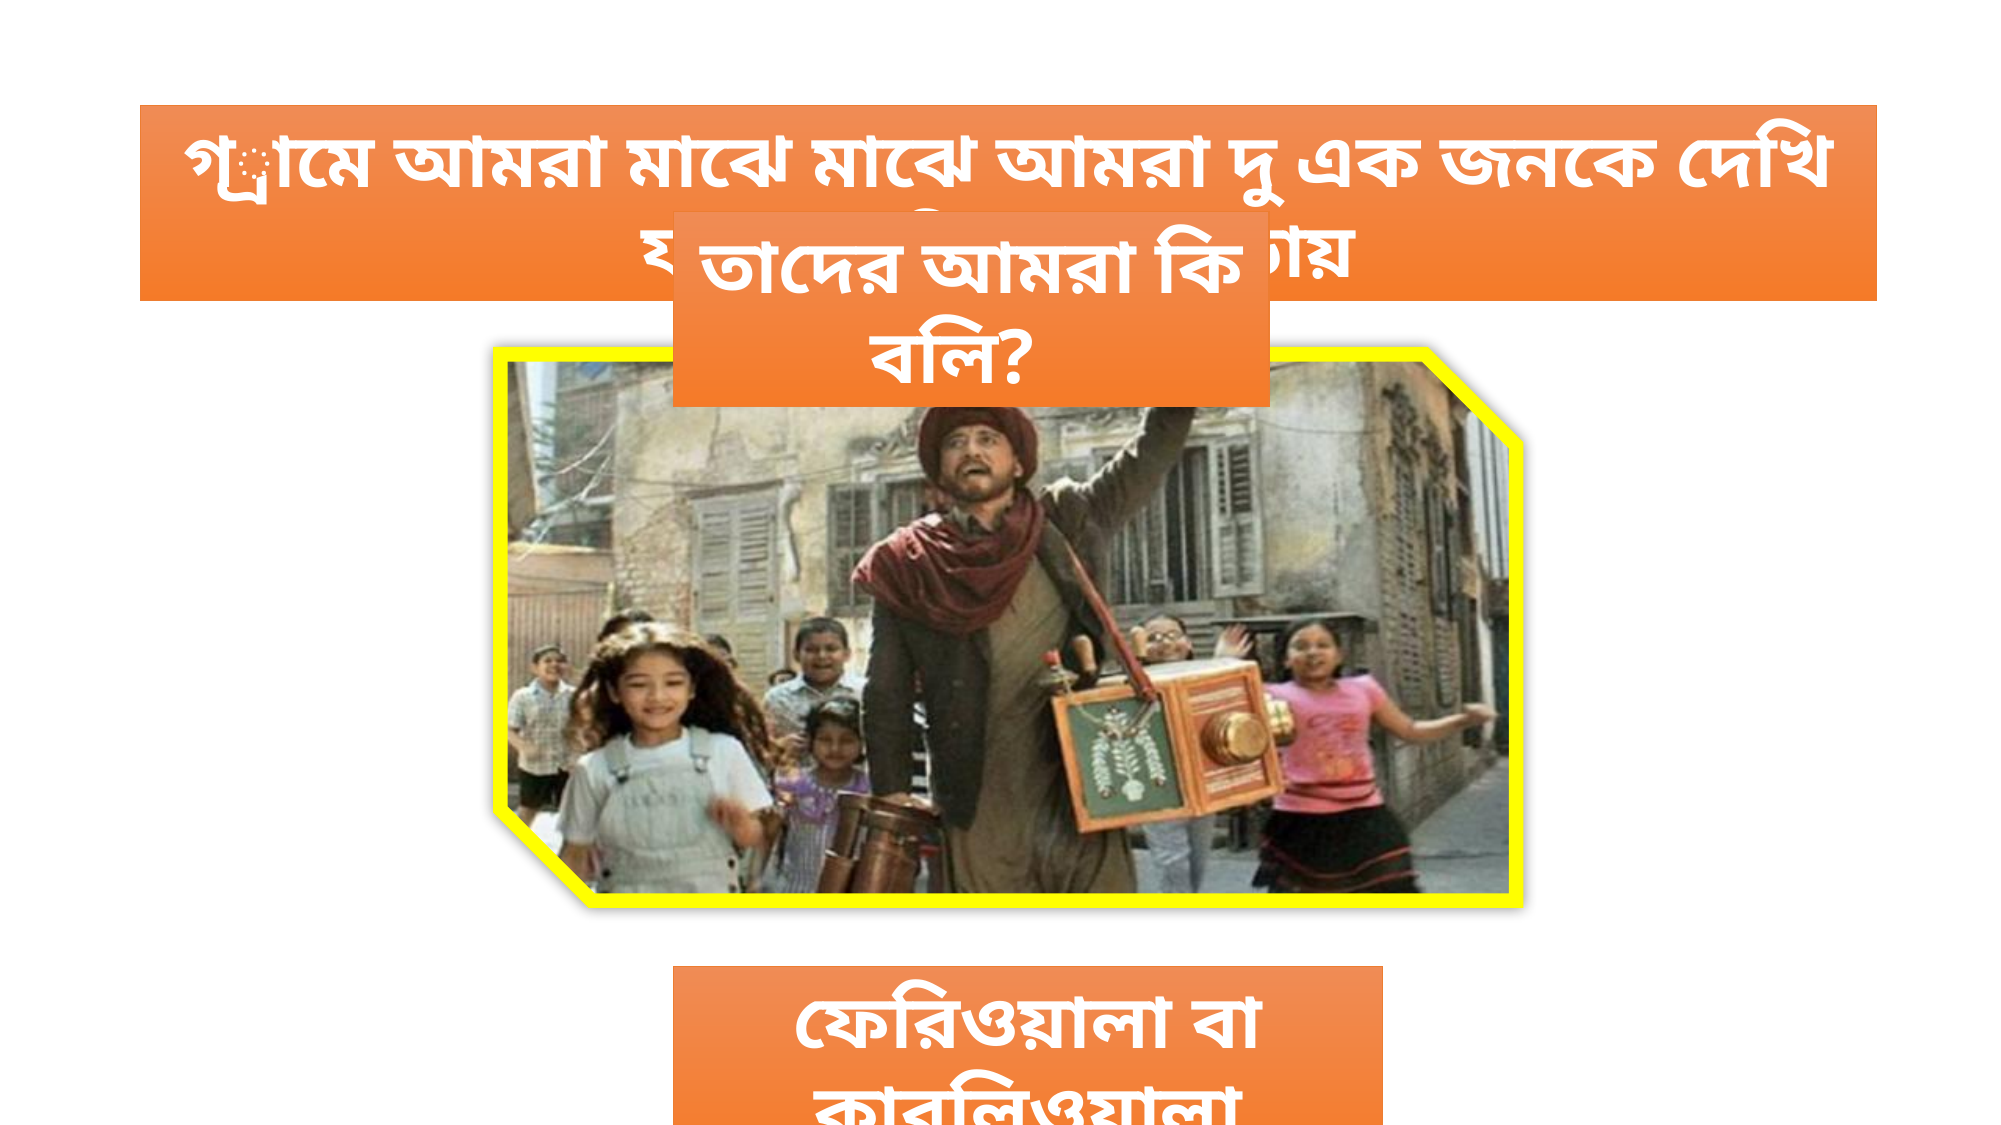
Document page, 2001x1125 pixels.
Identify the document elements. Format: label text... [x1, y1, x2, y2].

text_box তাদের আমরা কি বলি? [673, 211, 1270, 354]
text_box ফেরিওয়ালা বা কাবুলিওয়ালা [673, 966, 1383, 1125]
picture [500, 354, 1517, 901]
text_box গ্রামে আমরা মাঝে মাঝে আমরা দু এক জনকে দেখি যারা ফেরি করে বেড়ায় [140, 105, 1877, 301]
